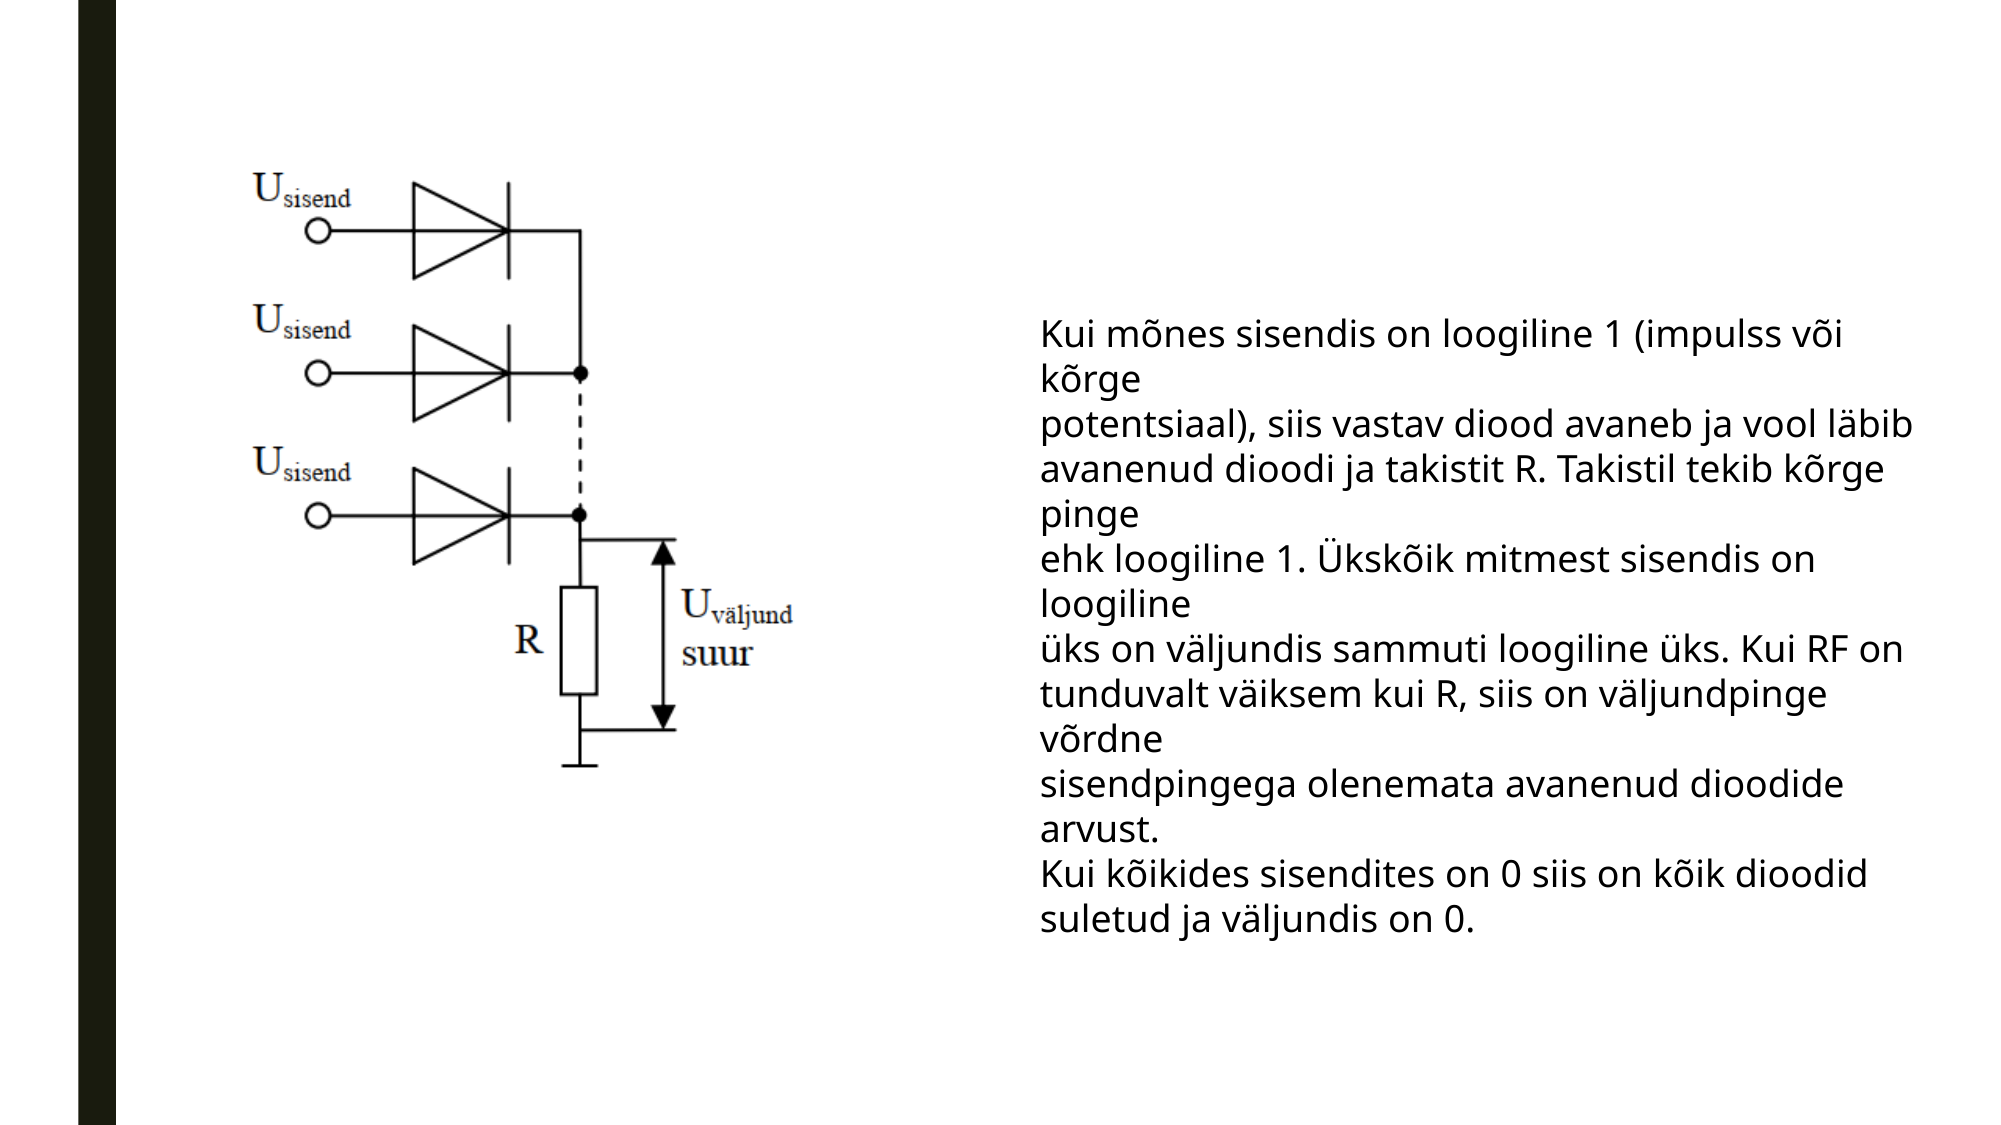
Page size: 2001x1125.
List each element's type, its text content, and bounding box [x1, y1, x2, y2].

picture [200, 112, 829, 849]
text_box Kui mõnes sisendis on loogiline 1 (impulss või kõrge potentsiaal), siis vastav diood avaneb ja vool läbib avanenud dioodi ja takistit R. Takistil tekib kõrge pinge ehk loogiline 1. Ükskõik mitmest sisendis on loogiline üks on väljundis sammuti loogiline üks. Kui RF on tunduvalt väiksem kui R, siis on väljundpinge võrdne sisendpingega olenemata avanenud dioodide arvust. Kui kõikides sisendites on 0 siis on kõik dioodid suletud ja väljundis on 0. [1024, 302, 1948, 948]
